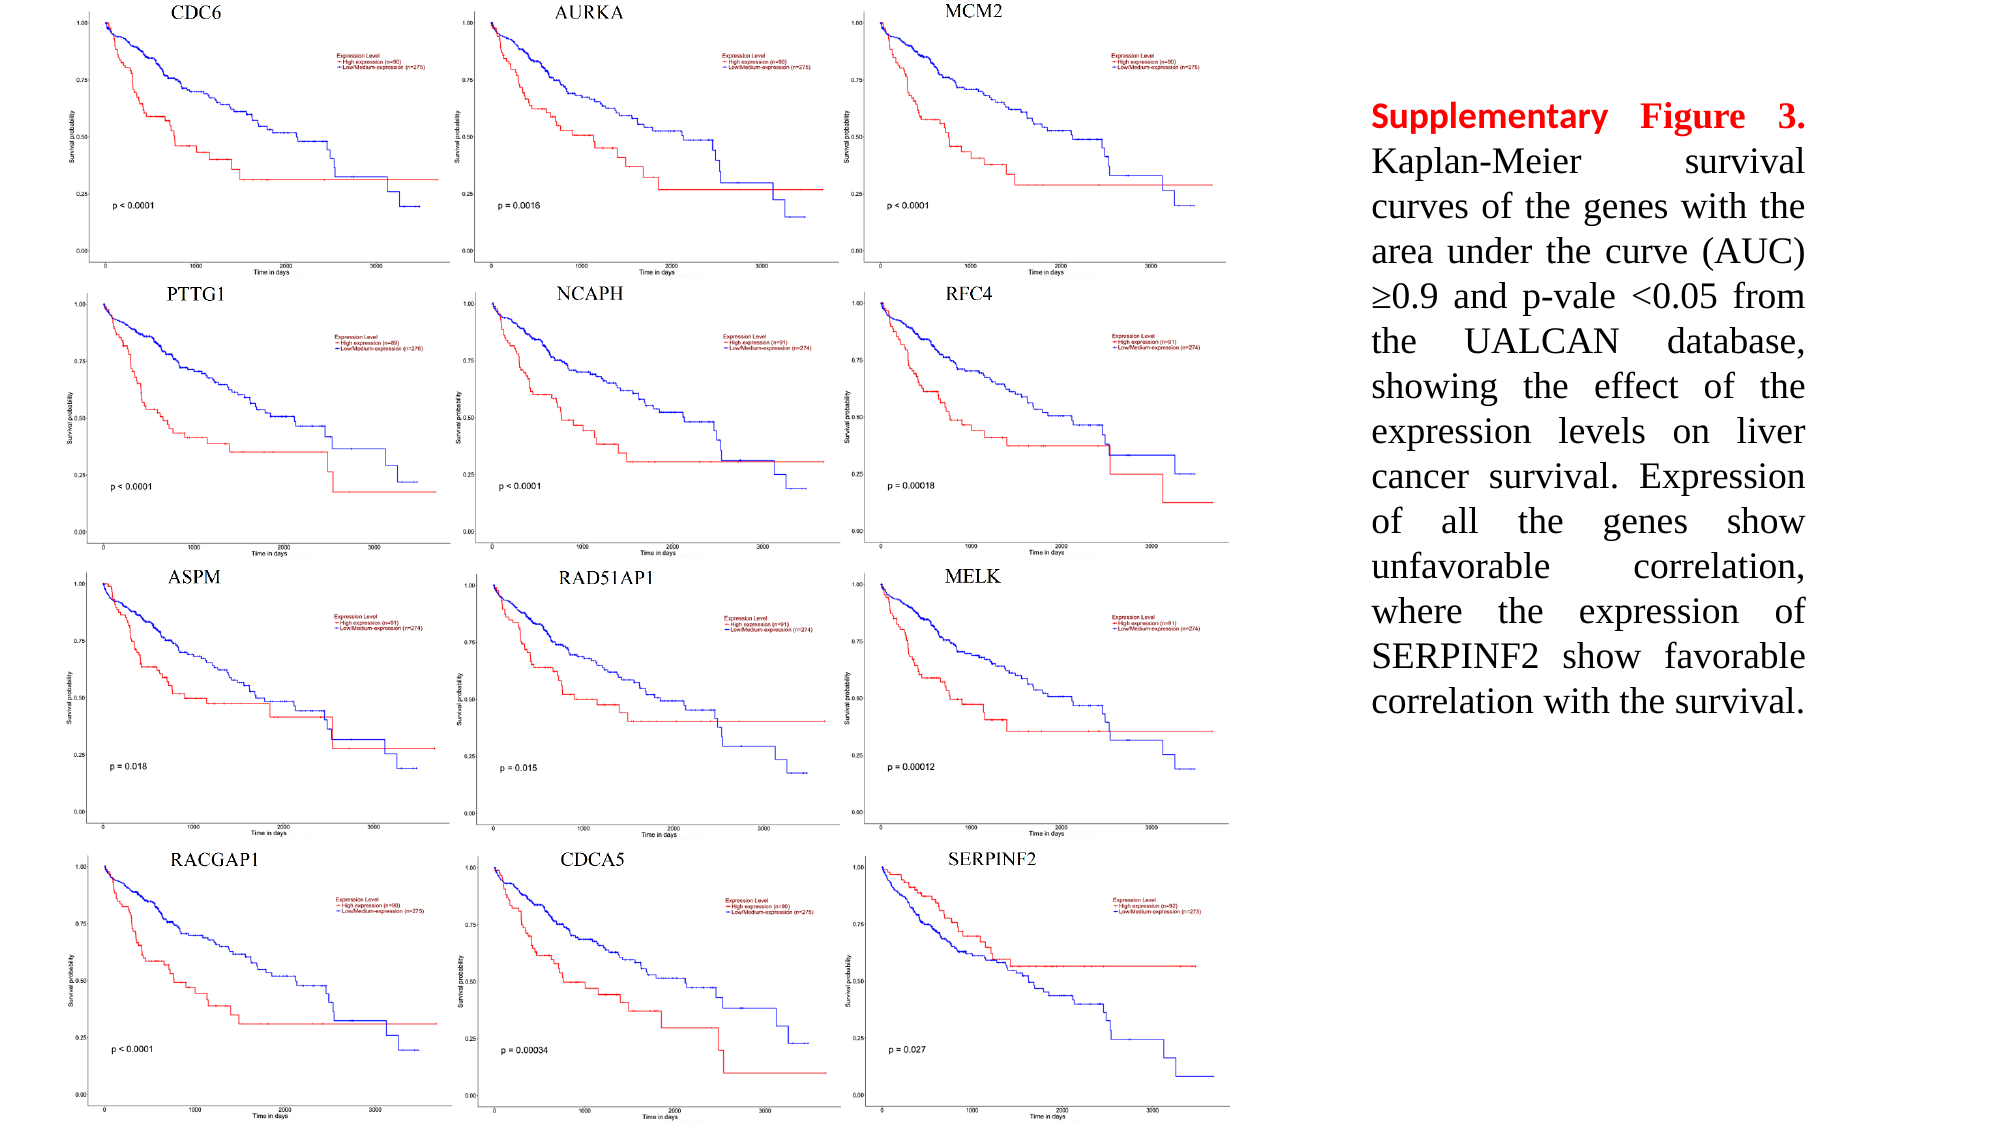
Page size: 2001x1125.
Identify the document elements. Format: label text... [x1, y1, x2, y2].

picture [63, 0, 1231, 1125]
text_box Supplementary Figure 3. Kaplan-Meier survival curves of the genes with the area under the curve (AUC) ≥0.9 and p-vale <0.05 from the UALCAN database, showing the effect of the expression levels on liver cancer survival. Expression of all the genes show unfavorable correlation, where the expression of SERPINF2 show favorable correlation with the survival. [1356, 83, 1821, 790]
